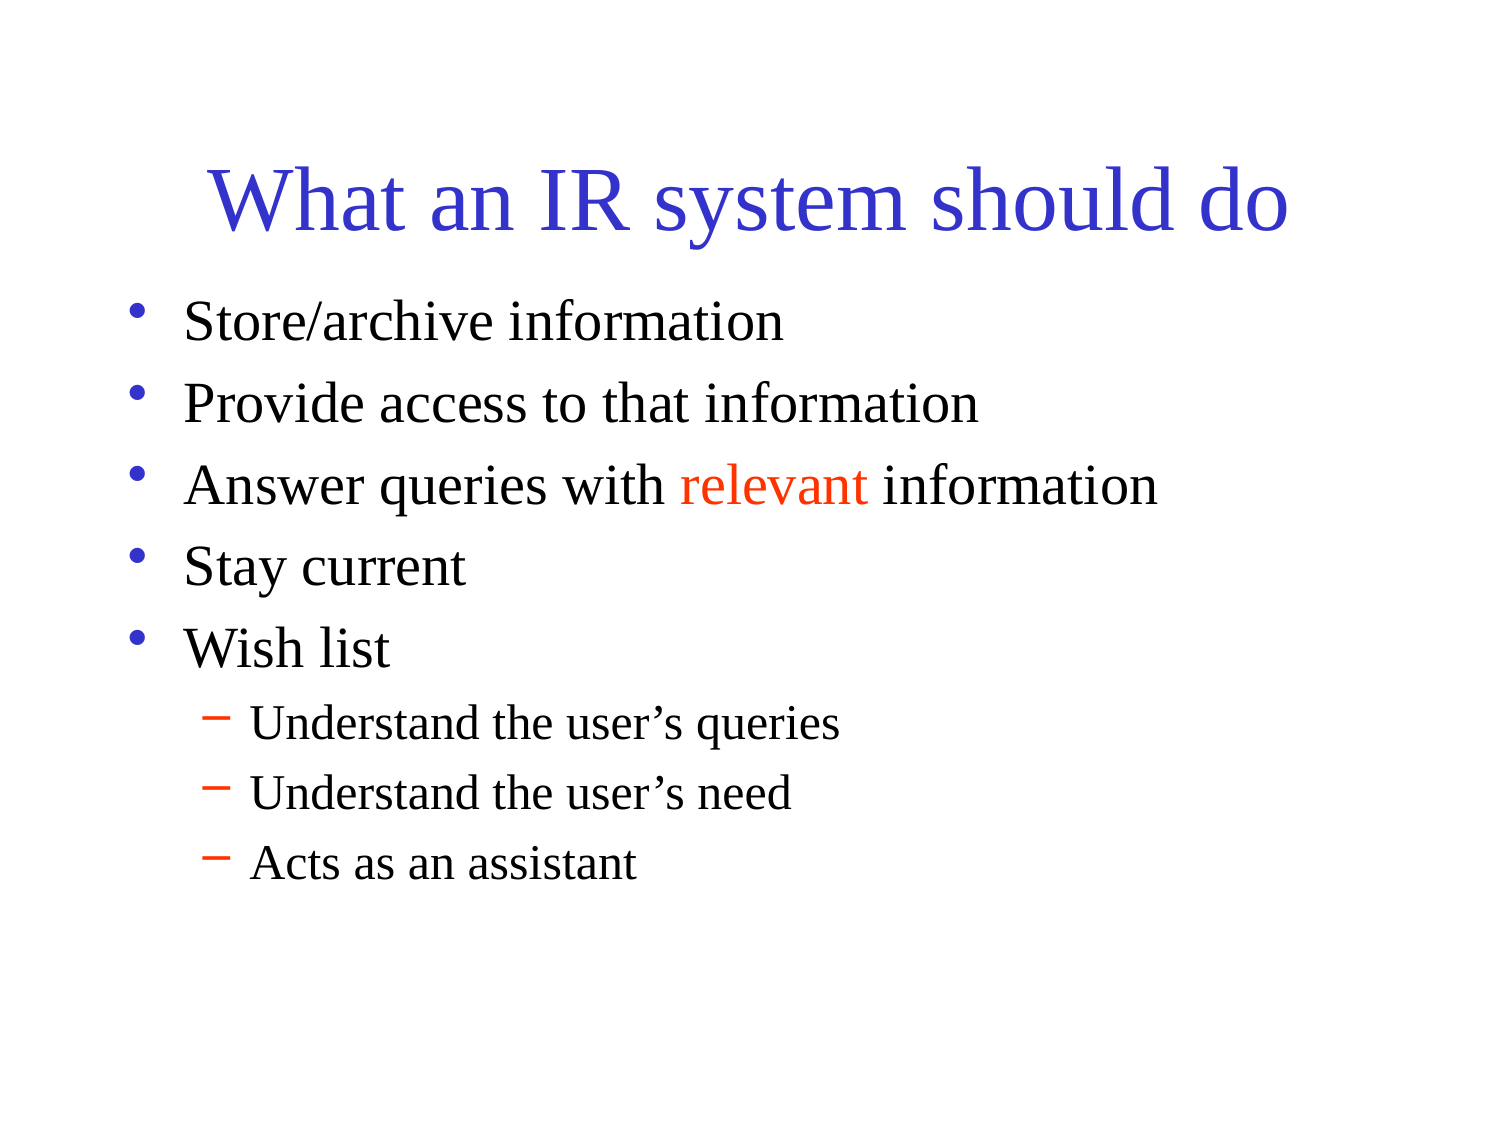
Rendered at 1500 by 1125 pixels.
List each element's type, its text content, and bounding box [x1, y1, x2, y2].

list Store/archive information Provide access to that information Answer queries with relevant information Stay current Wish list Understand the user’s queries Understand the user’s need Acts as an assistant [112, 275, 1388, 1000]
title What an IR system should do [112, 99, 1388, 275]
